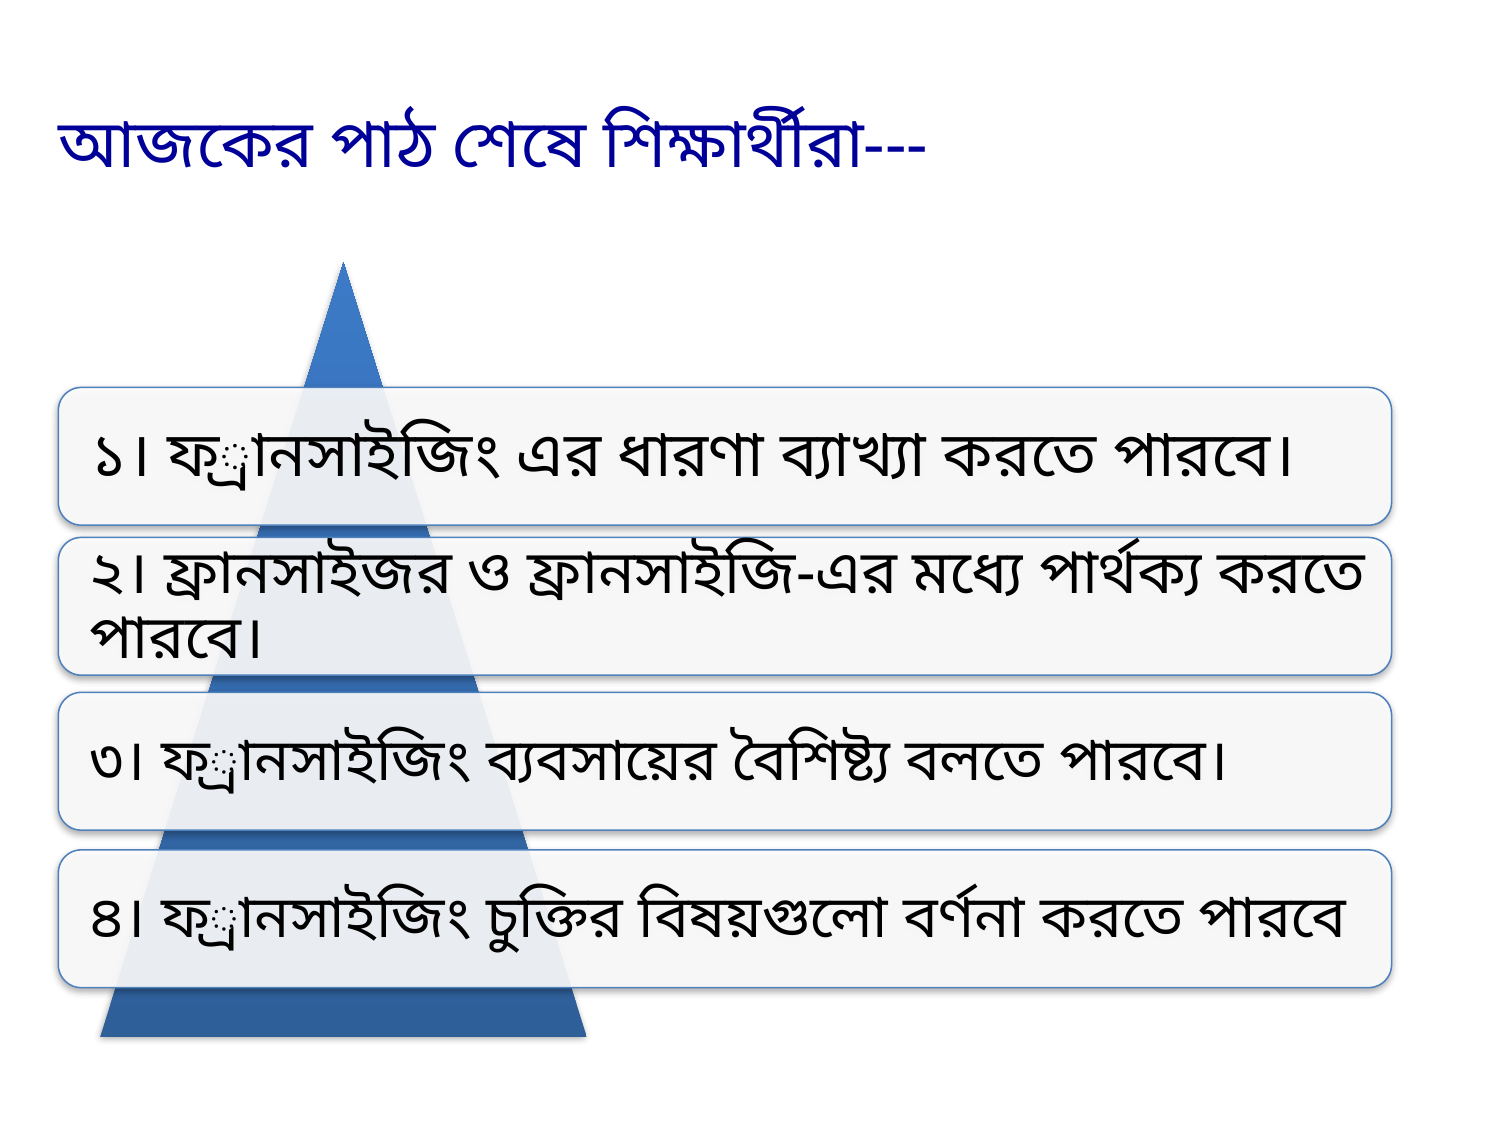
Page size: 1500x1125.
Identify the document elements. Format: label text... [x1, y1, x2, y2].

text_box আজকের পাঠ শেষে শিক্ষার্থীরা--- [43, 93, 1407, 189]
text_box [99, 262, 1351, 1038]
